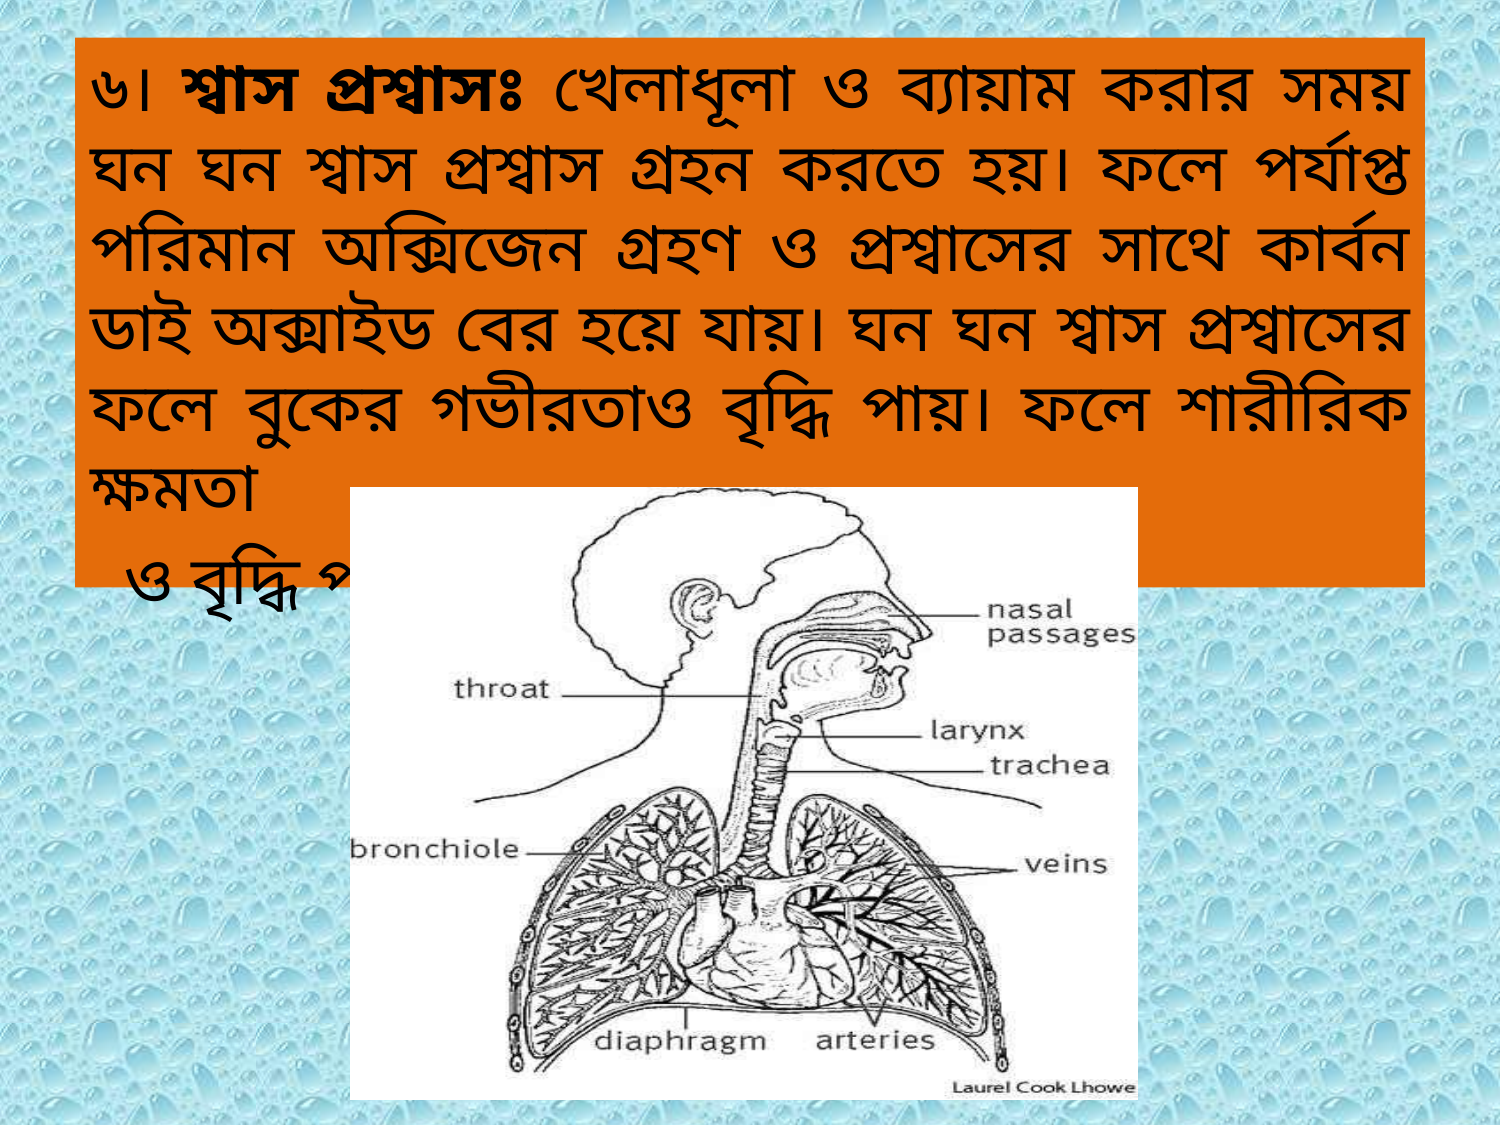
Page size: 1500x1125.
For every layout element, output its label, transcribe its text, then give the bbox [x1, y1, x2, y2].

list ৬। শ্বাস প্রশ্বাসঃ খেলাধূলা ও ব্যায়াম করার সময় ঘন ঘন শ্বাস প্রশ্বাস গ্রহন করতে হয়। ফলে পর্যাপ্ত পরিমান অক্সিজেন গ্রহণ ও প্রশ্বাসের সাথে কার্বন ডাই অক্সাইড বের হয়ে যায়। ঘন ঘন শ্বাস প্রশ্বাসের ফলে বুকের গভীরতাও বৃদ্ধি পায়। ফলে শারীরিক ক্ষমতা ও বৃদ্ধি পায়। [75, 37, 1425, 588]
picture [0, 0, 1500, 1125]
